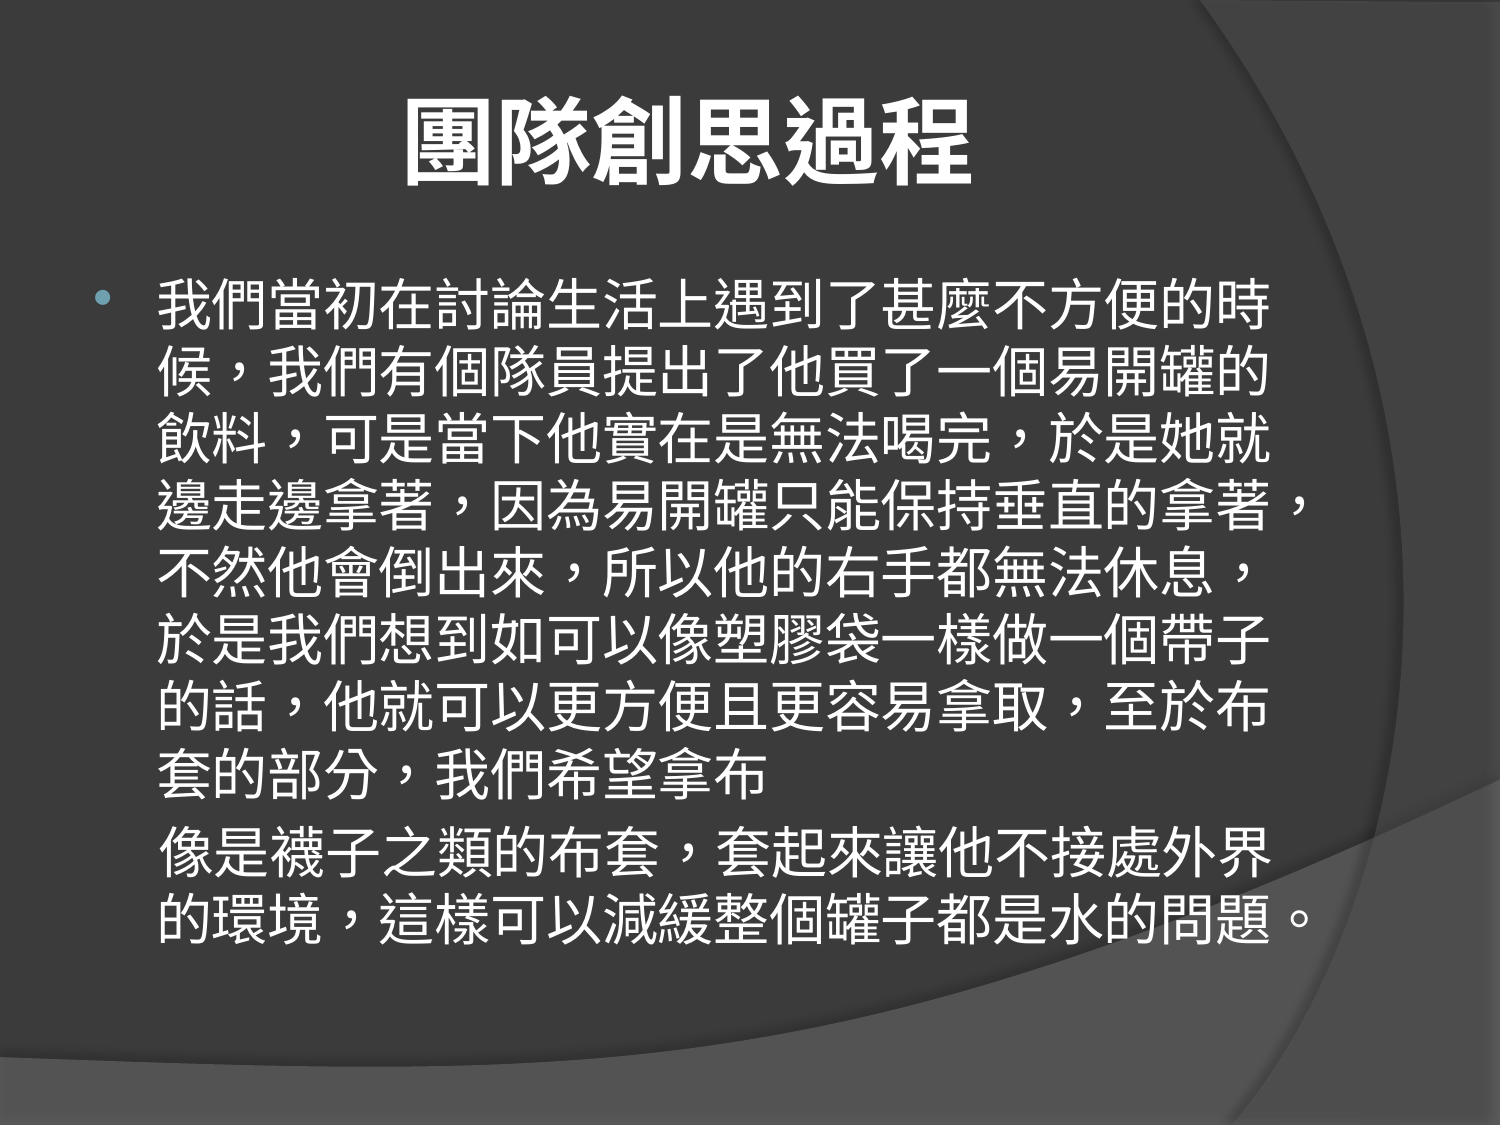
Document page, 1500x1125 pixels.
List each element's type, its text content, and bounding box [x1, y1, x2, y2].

list 我們當初在討論生活上遇到了甚麼不方便的時候，我們有個隊員提出了他買了一個易開罐的飲料，可是當下他實在是無法喝完，於是她就邊走邊拿著，因為易開罐只能保持垂直的拿著，不然他會倒出來，所以他的右手都無法休息，於是我們想到如可以像塑膠袋一樣做一個帶子的話，他就可以更方便且更容易拿取，至於布套的部分，我們希望拿布 像是襪子之類的布套，套起來讓他不接處外界的環境，這樣可以減緩整個罐子都是水的問題。 [75, 262, 1300, 1005]
title 團隊創思過程 [75, 45, 1300, 233]
